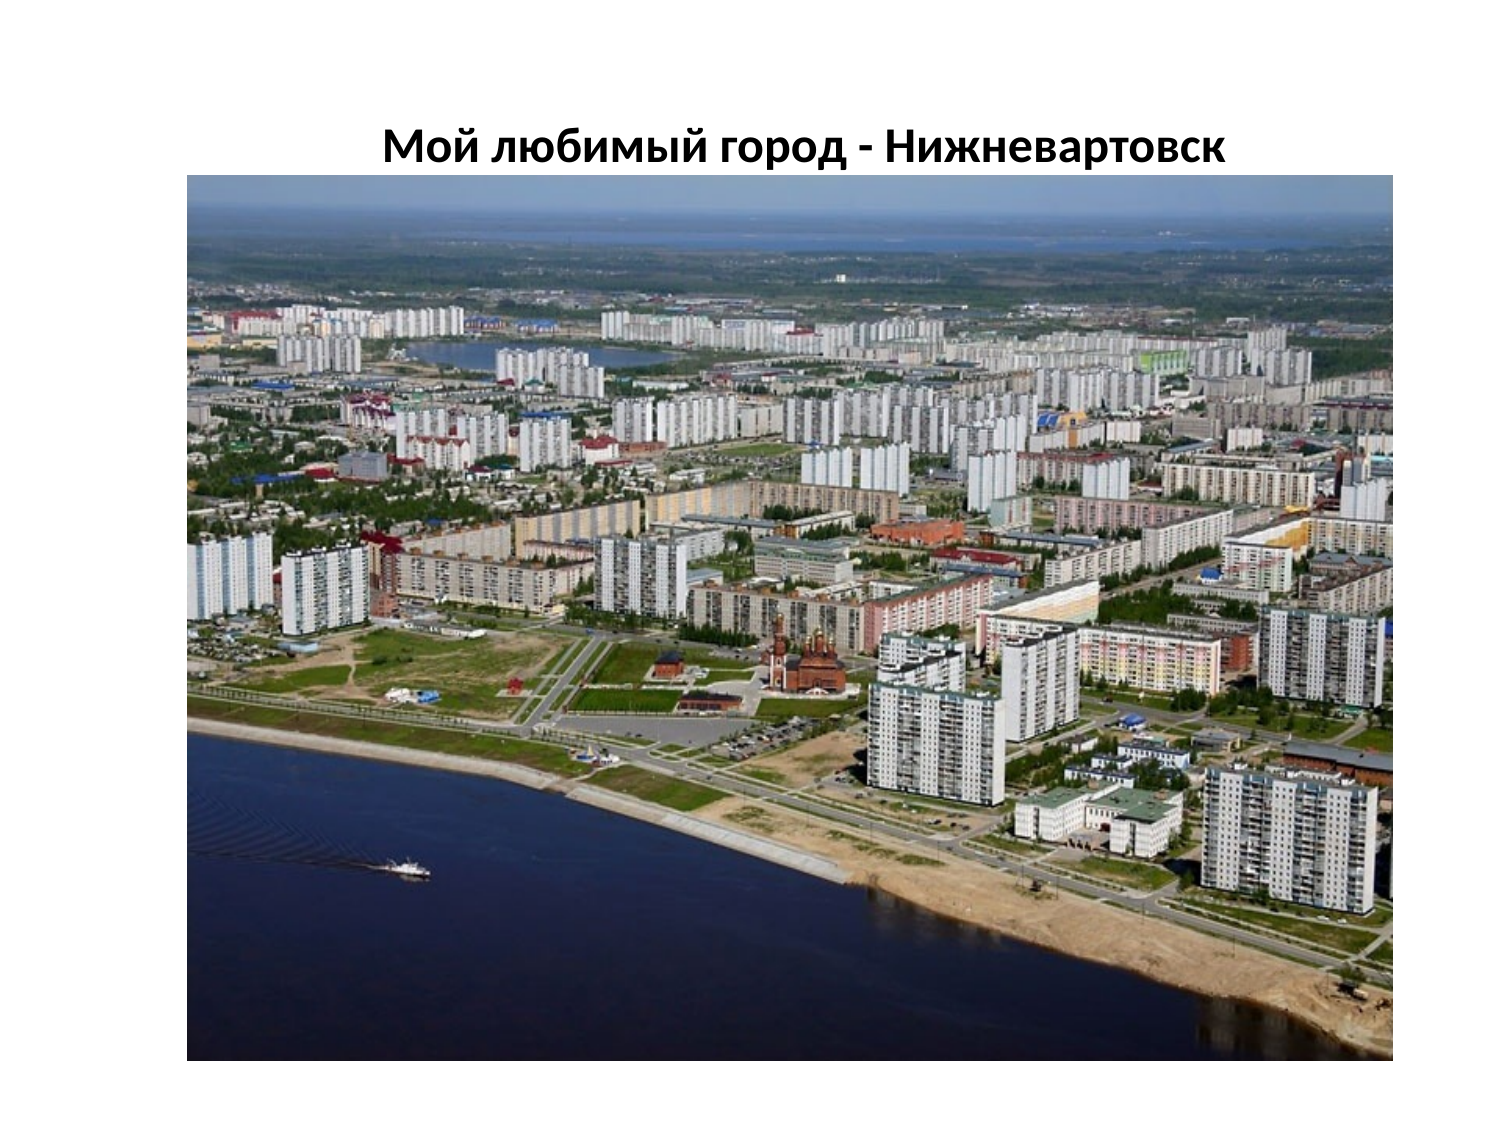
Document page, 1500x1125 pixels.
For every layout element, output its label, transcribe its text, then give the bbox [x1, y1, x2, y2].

text_box Мой любимый город - Нижневартовск [367, 105, 1242, 174]
picture [187, 175, 1393, 1062]
